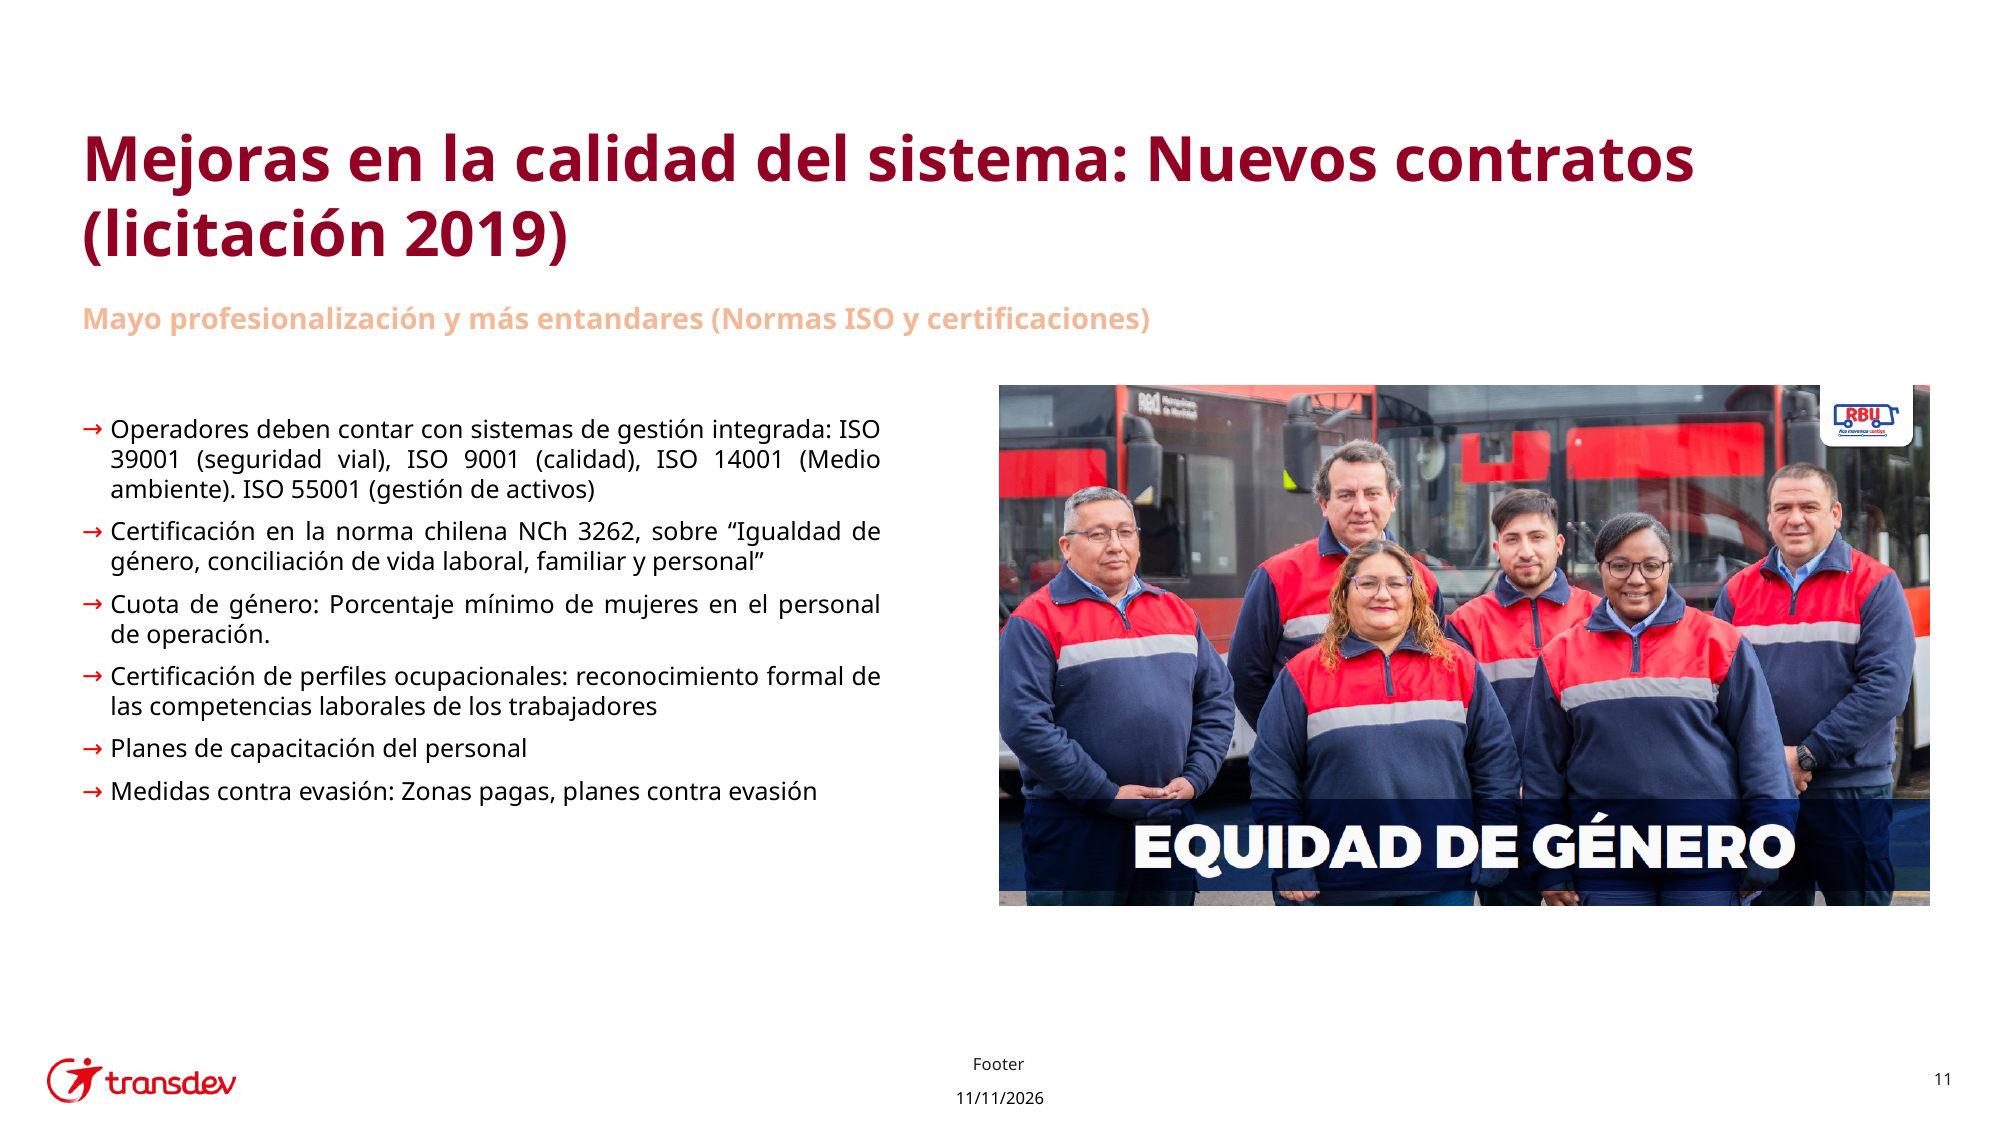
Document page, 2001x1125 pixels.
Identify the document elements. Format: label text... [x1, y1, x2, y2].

list Mayo profesionalización y más entandares (Normas ISO y certificaciones) [82, 300, 1918, 382]
footer Footer [429, 1048, 1568, 1083]
title Mejoras en la calidad del sistema: Nuevos contratos (licitación 2019) [82, 119, 1918, 196]
list Operadores deben contar con sistemas de gestión integrada: ISO 39001 (seguridad vial), ISO 9001 (calidad), ISO 14001 (Medio ambiente). ISO 55001 (gestión de activos) Certificación en la norma chilena NCh 3262, sobre “Igualdad de género, conciliación de vida laboral, familiar y personal” Cuota de género: Porcentaje mínimo de mujeres en el personal de operación. Certificación de perfiles ocupacionales: reconocimiento formal de las competencias laborales de los trabajadores Planes de capacitación del personal Medidas contra evasión: Zonas pagas, planes contra evasión [82, 413, 883, 1027]
picture [46, 1058, 237, 1103]
picture [999, 385, 1930, 906]
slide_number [909, 1082, 1091, 1116]
slide_number 11 [1885, 1063, 1954, 1098]
